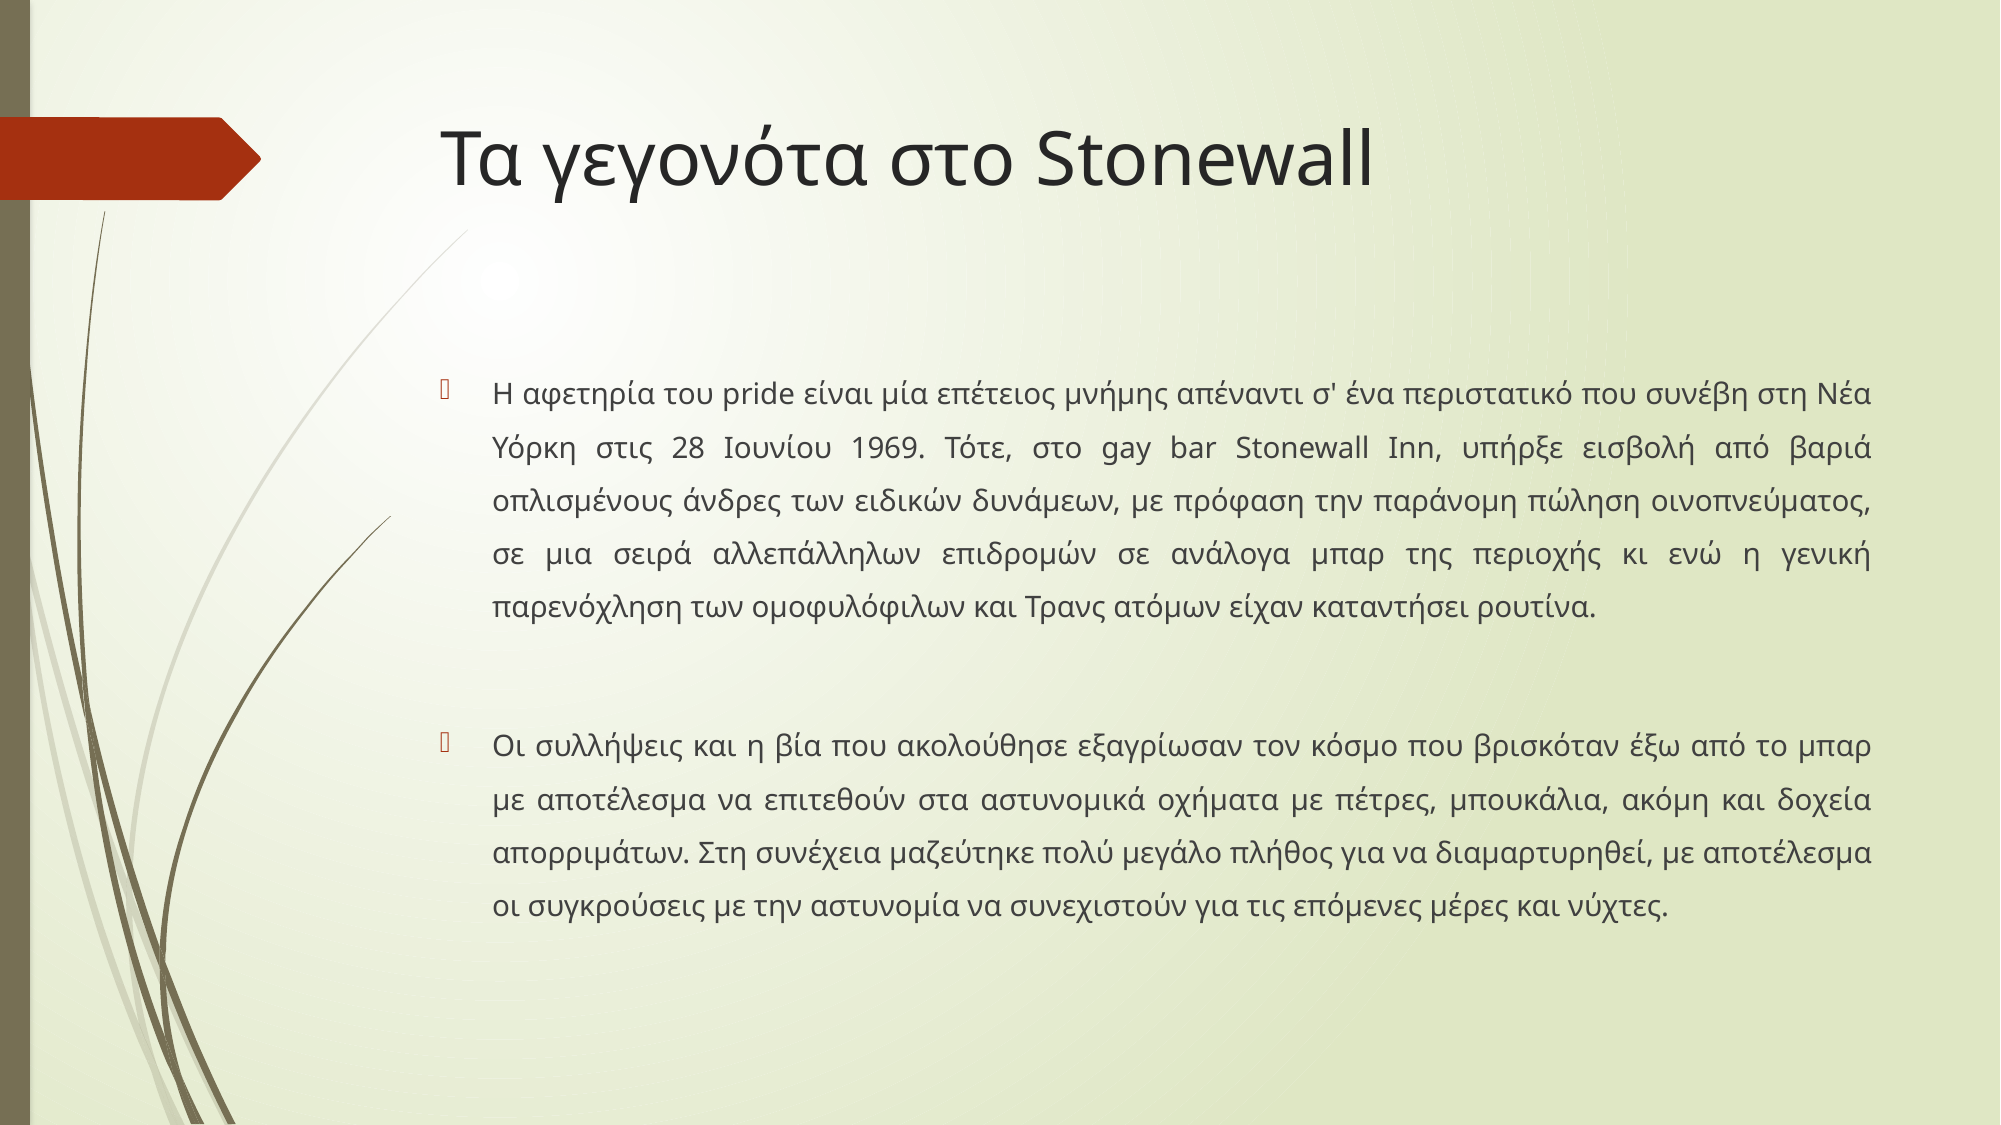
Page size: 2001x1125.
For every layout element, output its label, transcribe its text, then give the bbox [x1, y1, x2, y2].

title Τα γεγονότα στο Stonewall [425, 102, 1888, 313]
list Η αφετηρία του pride είναι μία επέτειος μνήμης απέναντι σ' ένα περιστατικό που συνέβη στη Νέα Υόρκη στις 28 Ιουνίου 1969. Τότε, στο gay bar Stonewall Inn, υπήρξε εισβολή από βαριά οπλισμένους άνδρες των ειδικών δυνάμεων, με πρόφαση την παράνομη πώληση οινοπνεύματος, σε μια σειρά αλλεπάλληλων επιδρομών σε ανάλογα μπαρ της περιοχής κι ενώ η γενική παρενόχληση των ομοφυλόφιλων και Τρανς ατόμων είχαν καταντήσει ρουτίνα. Οι συλλήψεις και η βία που ακολούθησε εξαγρίωσαν τον κόσμο που βρισκόταν έξω από το μπαρ με αποτέλεσμα να επιτεθούν στα αστυνομικά οχήματα με πέτρες, μπουκάλια, ακόμη και δοχεία απορριμάτων. Στη συνέχεια μαζεύτηκε πολύ μεγάλο πλήθος για να διαμαρτυρηθεί, με αποτέλεσμα οι συγκρούσεις με την αστυνομία να συνεχιστούν για τις επόμενες μέρες και νύχτες. [424, 350, 1888, 970]
